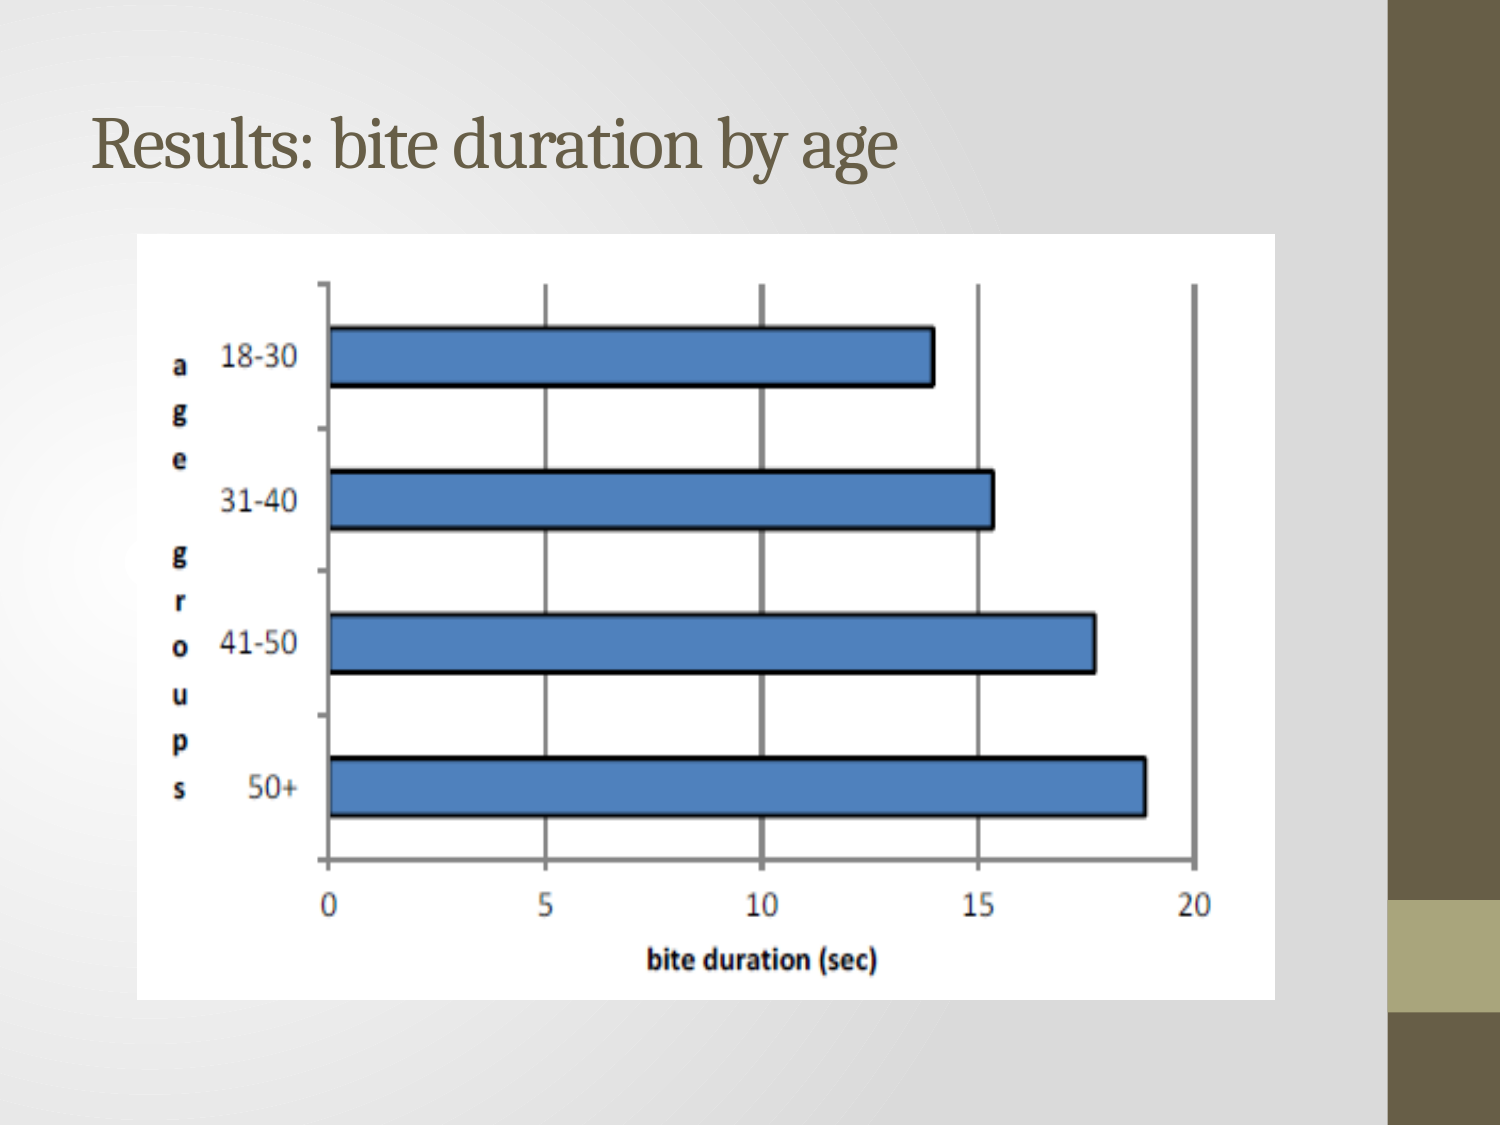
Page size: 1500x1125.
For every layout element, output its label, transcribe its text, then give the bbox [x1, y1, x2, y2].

title Results: bite duration by age [75, 45, 1325, 233]
picture [136, 233, 1276, 1001]
